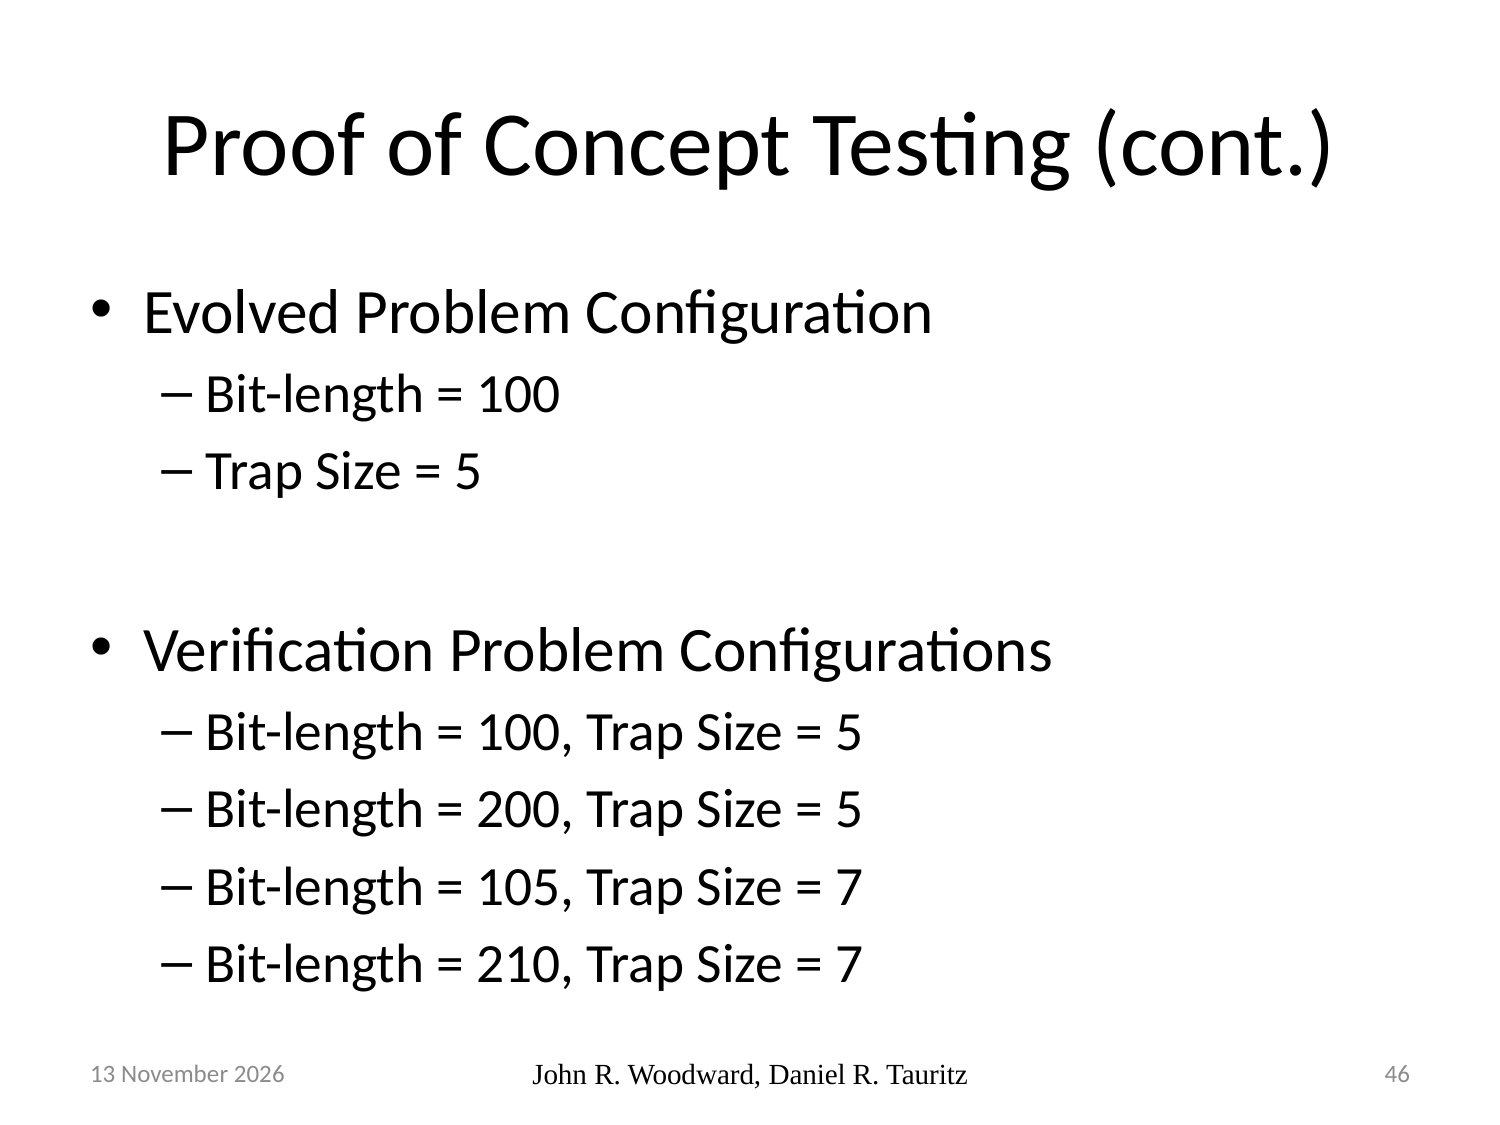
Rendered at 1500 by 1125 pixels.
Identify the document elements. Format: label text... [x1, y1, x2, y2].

footer John R. Woodward, Daniel R. Tauritz [512, 1042, 988, 1103]
list Evolved Problem Configuration Bit-length = 100 Trap Size = 5 Verification Problem Configurations Bit-length = 100, Trap Size = 5 Bit-length = 200, Trap Size = 5 Bit-length = 105, Trap Size = 7 Bit-length = 210, Trap Size = 7 [75, 262, 1425, 1005]
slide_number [75, 1042, 425, 1103]
slide_number 46 [1074, 1042, 1425, 1103]
title Proof of Concept Testing (cont.) [75, 45, 1425, 233]
